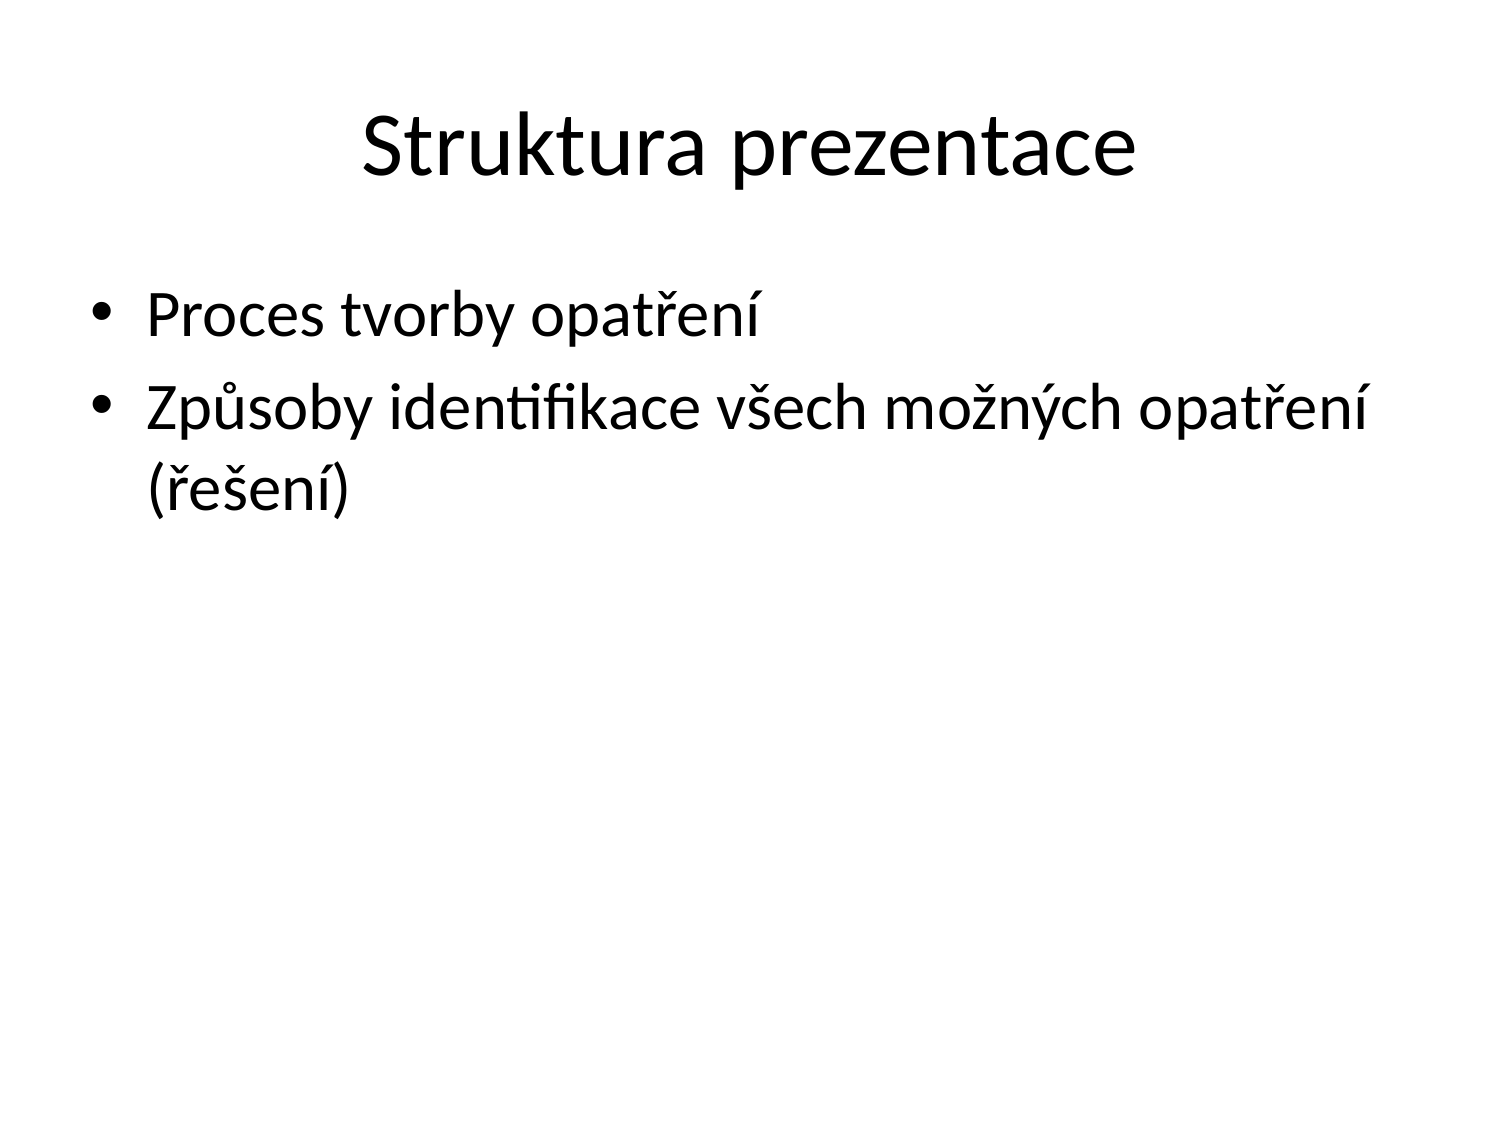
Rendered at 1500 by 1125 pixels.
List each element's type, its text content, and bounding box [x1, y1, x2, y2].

list Proces tvorby opatření Způsoby identifikace všech možných opatření (řešení) [75, 262, 1425, 1005]
title Struktura prezentace [75, 45, 1425, 233]
